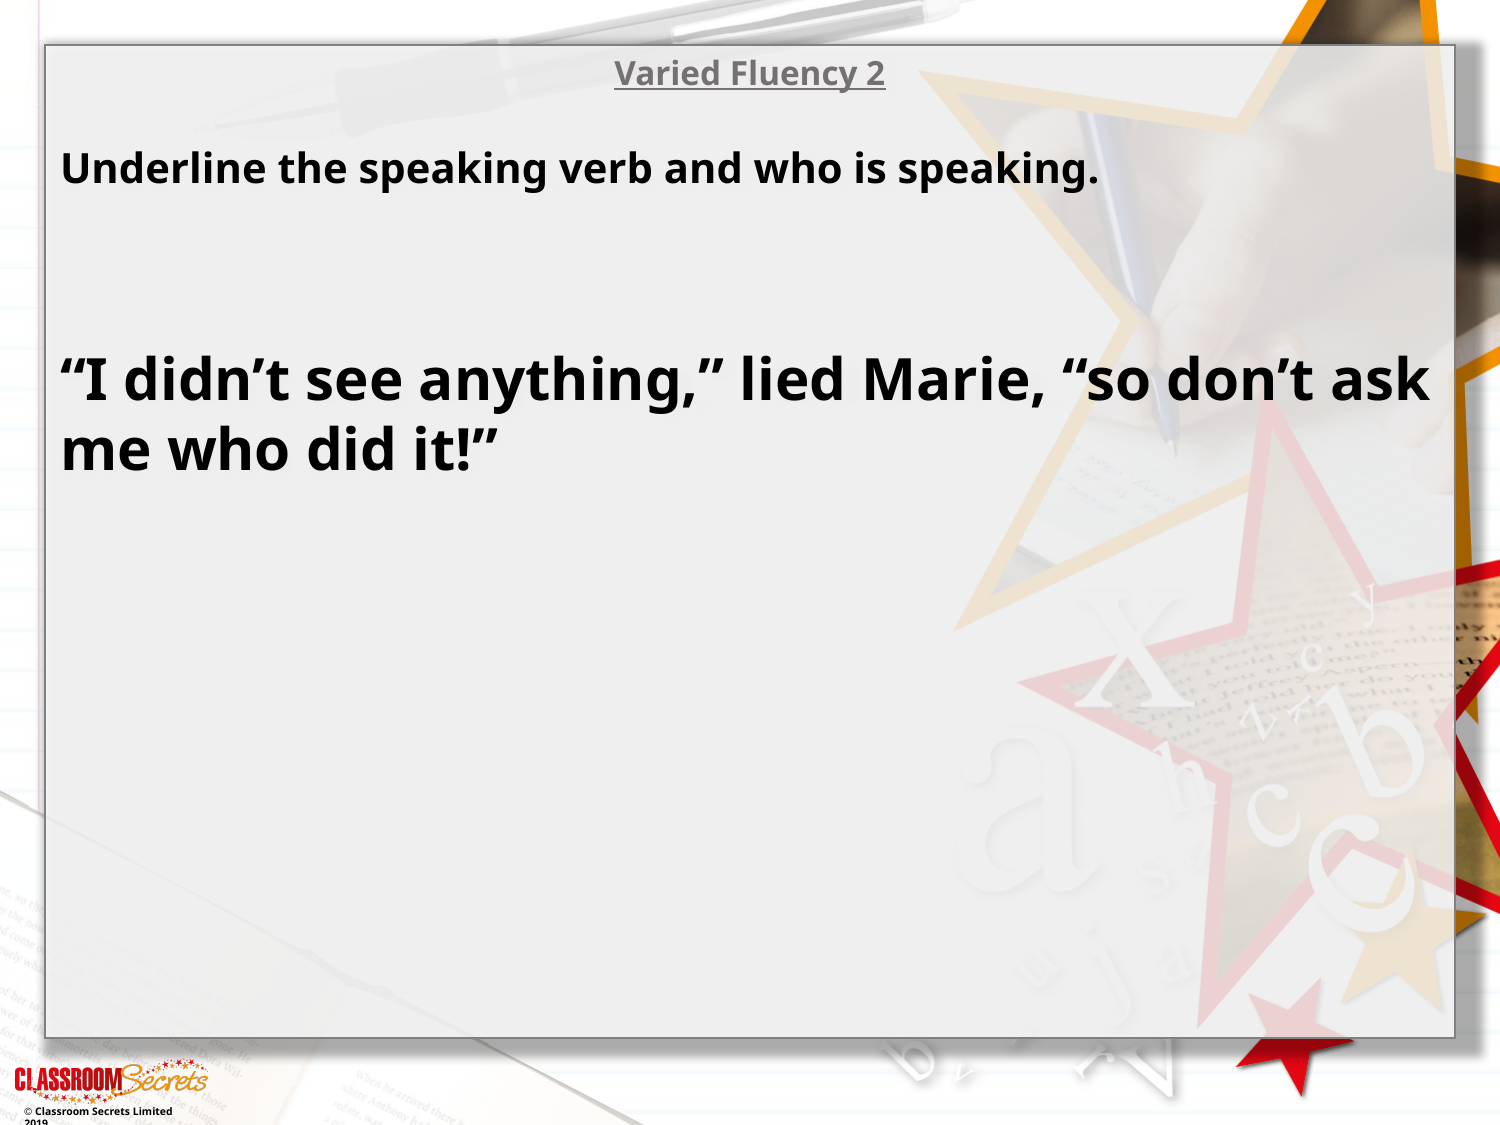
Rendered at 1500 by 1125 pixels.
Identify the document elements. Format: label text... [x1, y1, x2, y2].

text_box Varied Fluency 2 Underline the speaking verb and who is speaking. “I didn’t see anything,” lied Marie, “so don’t ask me who did it!” [44, 44, 1456, 1039]
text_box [9, 1058, 213, 1125]
picture [0, 0, 1500, 1125]
